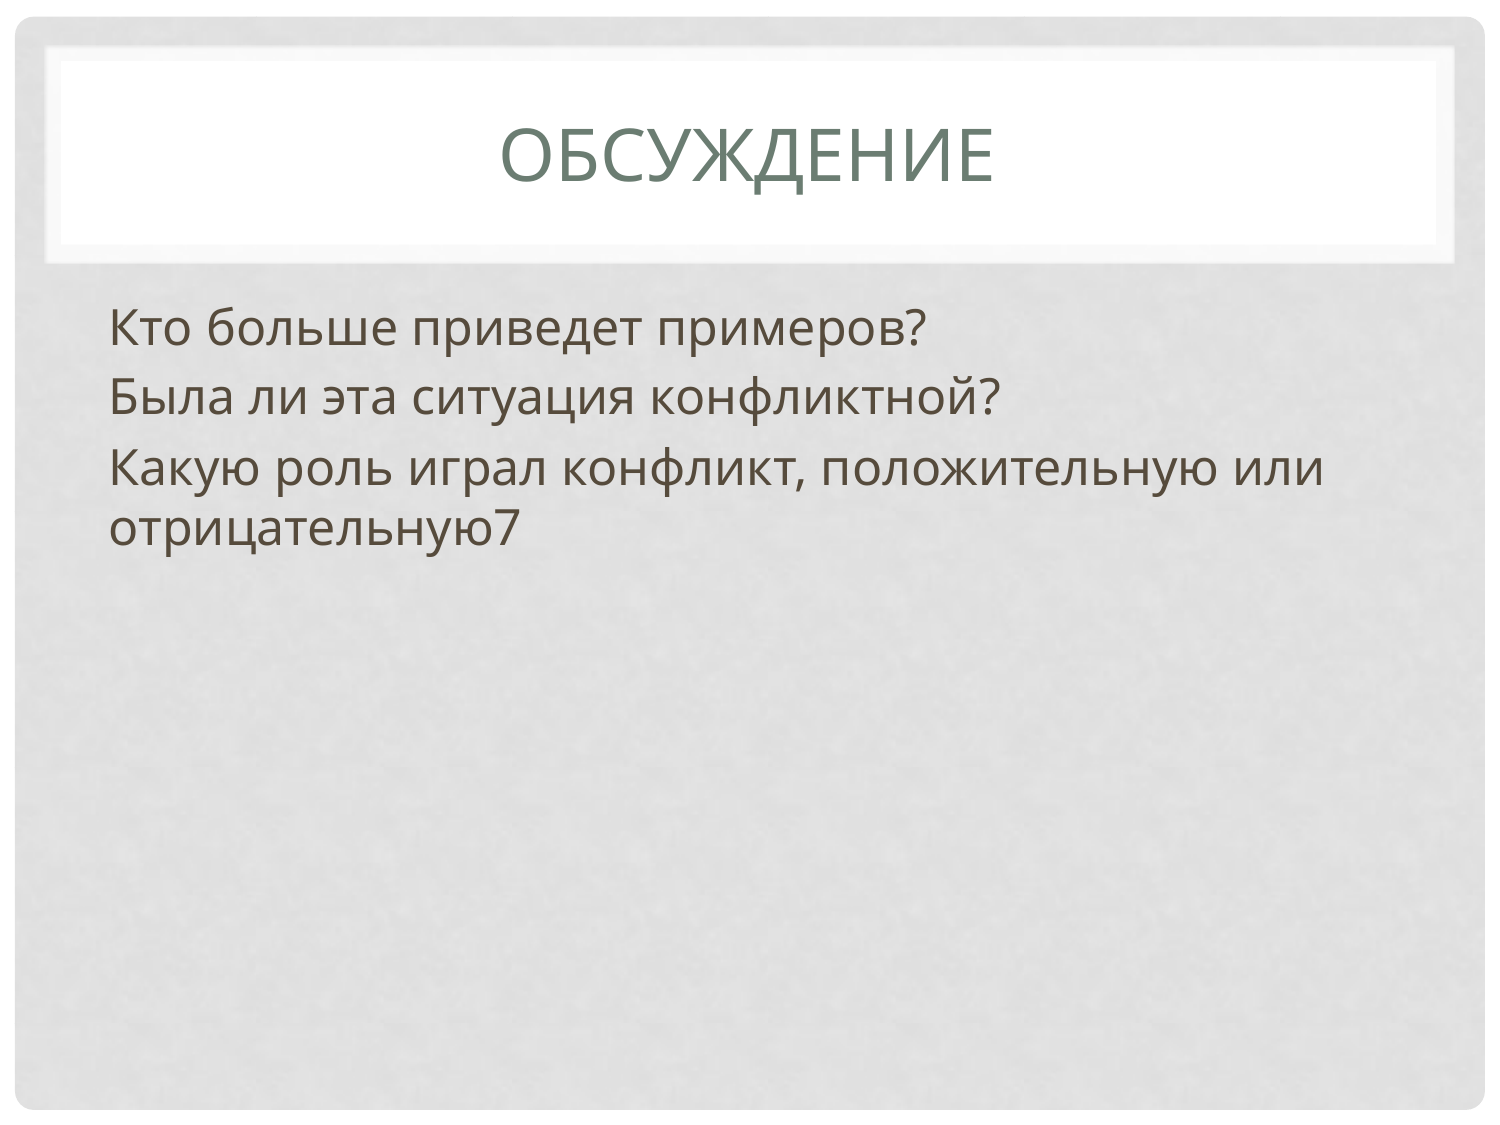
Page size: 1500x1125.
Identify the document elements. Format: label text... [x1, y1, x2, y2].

title Обсуждение [69, 66, 1425, 238]
list Кто больше приведет примеров? Была ли эта ситуация конфликтной? Какую роль играл конфликт, положительную или отрицательную7 [75, 287, 1425, 1005]
